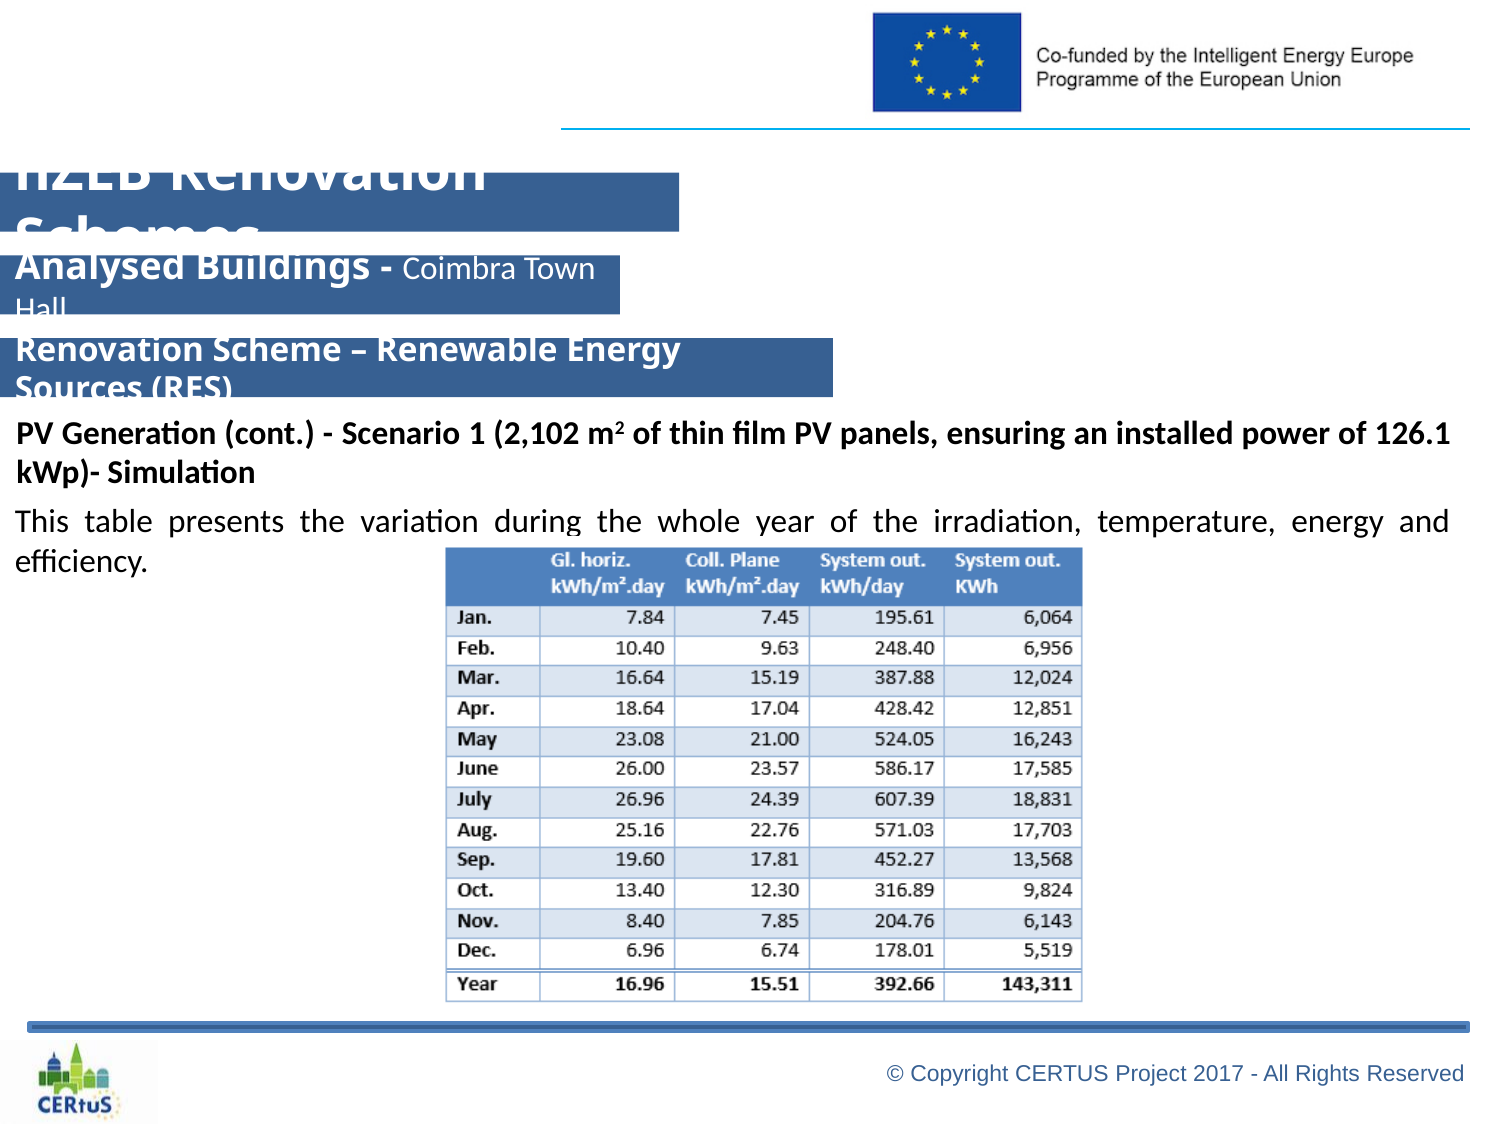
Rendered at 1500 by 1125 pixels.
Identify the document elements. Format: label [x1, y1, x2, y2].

picture [0, 1040, 159, 1124]
text_box [844, 1051, 1480, 1094]
picture [865, 3, 1433, 122]
text_box [0, 171, 681, 234]
text_box [0, 336, 835, 399]
text_box [0, 253, 622, 316]
text_box [0, 403, 1467, 587]
picture [433, 536, 1093, 1014]
text_box [27, 1021, 1470, 1033]
